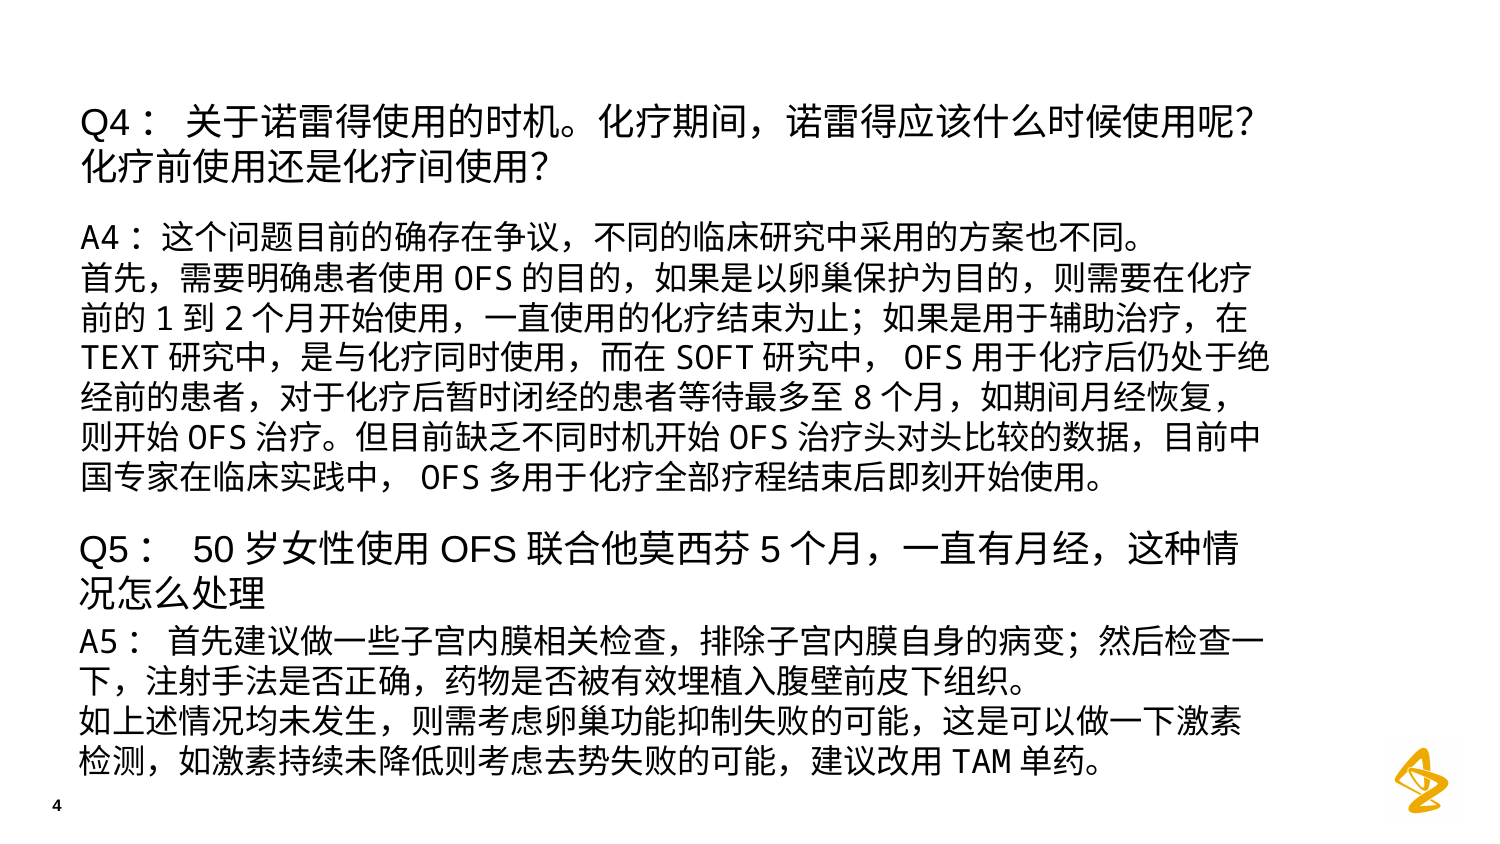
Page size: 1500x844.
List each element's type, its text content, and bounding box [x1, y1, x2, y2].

text_box A5： 首先建议做一些子宫内膜相关检查，排除子宫内膜自身的病变；然后检查一下，注射手法是否正确，药物是否被有效埋植入腹壁前皮下组织。 如上述情况均未发生，则需考虑卵巢功能抑制失败的可能，这是可以做一下激素检测，如激素持续未降低则考虑去势失败的可能，建议改用TAM单药。 [64, 613, 1288, 788]
text_box A4：这个问题目前的确存在争议，不同的临床研究中采用的方案也不同。 首先，需要明确患者使用OFS的目的，如果是以卵巢保护为目的，则需要在化疗前的1到2个月开始使用，一直使用的化疗结束为止；如果是用于辅助治疗，在TEXT研究中，是与化疗同时使用，而在SOFT研究中，OFS用于化疗后仍处于绝经前的患者，对于化疗后暂时闭经的患者等待最多至8个月，如期间月经恢复，则开始OFS治疗。但目前缺乏不同时机开始OFS治疗头对头比较的数据，目前中国专家在临床实践中，OFS多用于化疗全部疗程结束后即刻开始使用。 [65, 209, 1289, 504]
text_box Q5： 50岁女性使用OFS联合他莫西芬5个月，一直有月经，这种情况怎么处理 [64, 518, 1288, 613]
picture [1384, 737, 1459, 824]
text_box Q4： 关于诺雷得使用的时机。化疗期间，诺雷得应该什么时候使用呢？ 化疗前使用还是化疗间使用？ [65, 90, 1371, 195]
slide_number 4 [52, 795, 118, 822]
